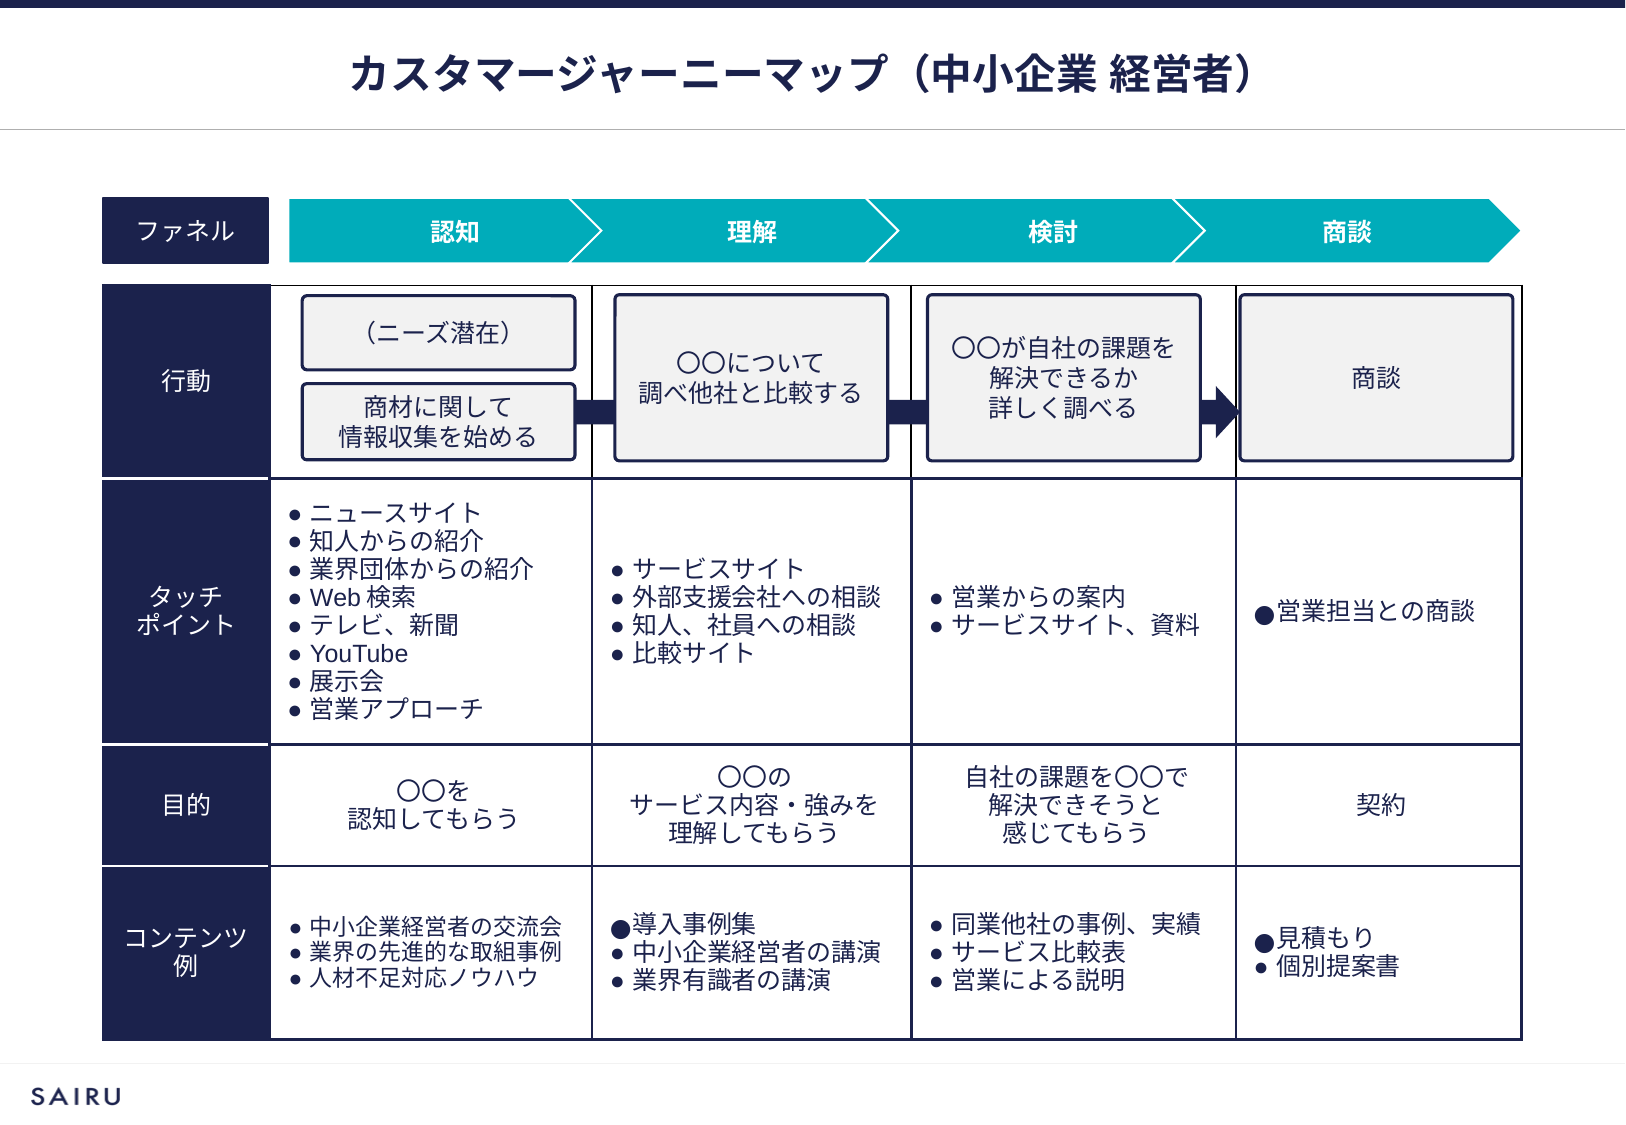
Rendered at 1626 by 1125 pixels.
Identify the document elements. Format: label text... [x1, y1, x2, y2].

table_cell タッチ ポイント [105, 480, 268, 743]
table_header 行動 [105, 287, 268, 477]
text_box ファネル [103, 197, 269, 264]
text_box [888, 399, 927, 425]
table_cell 見積もり 個別提案書 [1237, 867, 1520, 1038]
title カスタマージャーニーマップ（中小企業 経営者） [74, 44, 1551, 104]
text_box （ニーズ潜在） [302, 295, 576, 370]
text_box [575, 399, 614, 425]
table_cell 中小企業経営者の交流会 業界の先進的な取組事例 人材不足対応ノウハウ [271, 867, 591, 1038]
table_header [1237, 286, 1521, 477]
text_box [1201, 385, 1239, 439]
text_box 〇〇が自社の課題を解決できるか 詳しく調べる [927, 294, 1201, 461]
table_cell 目的 [105, 746, 268, 865]
table_cell 自社の課題を〇〇で 解決できそうと 感じてもらう [913, 746, 1235, 865]
text_box 商談 [1239, 294, 1513, 461]
table_cell サービスサイト 外部支援会社への相談 知人、社員への相談 比較サイト [593, 480, 910, 743]
table_header [593, 425, 910, 477]
picture [22, 1078, 129, 1114]
table_header [912, 286, 1235, 405]
table_header [912, 419, 1235, 477]
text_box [288, 197, 1523, 264]
table_cell 営業からの案内 サービスサイト、資料 [913, 480, 1235, 743]
text_box 〇〇について 調べ他社と比較する [614, 294, 888, 461]
table_cell コンテンツ例 [105, 867, 268, 1038]
table_header [593, 286, 910, 399]
text_box 商材に関して 情報収集を始める [302, 383, 576, 460]
table_header [271, 286, 591, 477]
table_cell 営業担当との商談 [1237, 480, 1520, 743]
table_cell 〇〇を 認知してもらう [271, 746, 591, 865]
table_cell 導入事例集 中小企業経営者の講演 業界有識者の講演 [593, 867, 910, 1038]
table_cell ニュースサイト 知人からの紹介 業界団体からの紹介 Web検索 テレビ、新聞 YouTube 展示会 営業アプローチ [271, 480, 591, 743]
table_cell 契約 [1237, 746, 1520, 865]
table_cell 同業他社の事例、実績 サービス比較表 営業による説明 [913, 867, 1235, 1038]
table_cell 〇〇の サービス内容・強みを 理解してもらう [593, 746, 910, 865]
